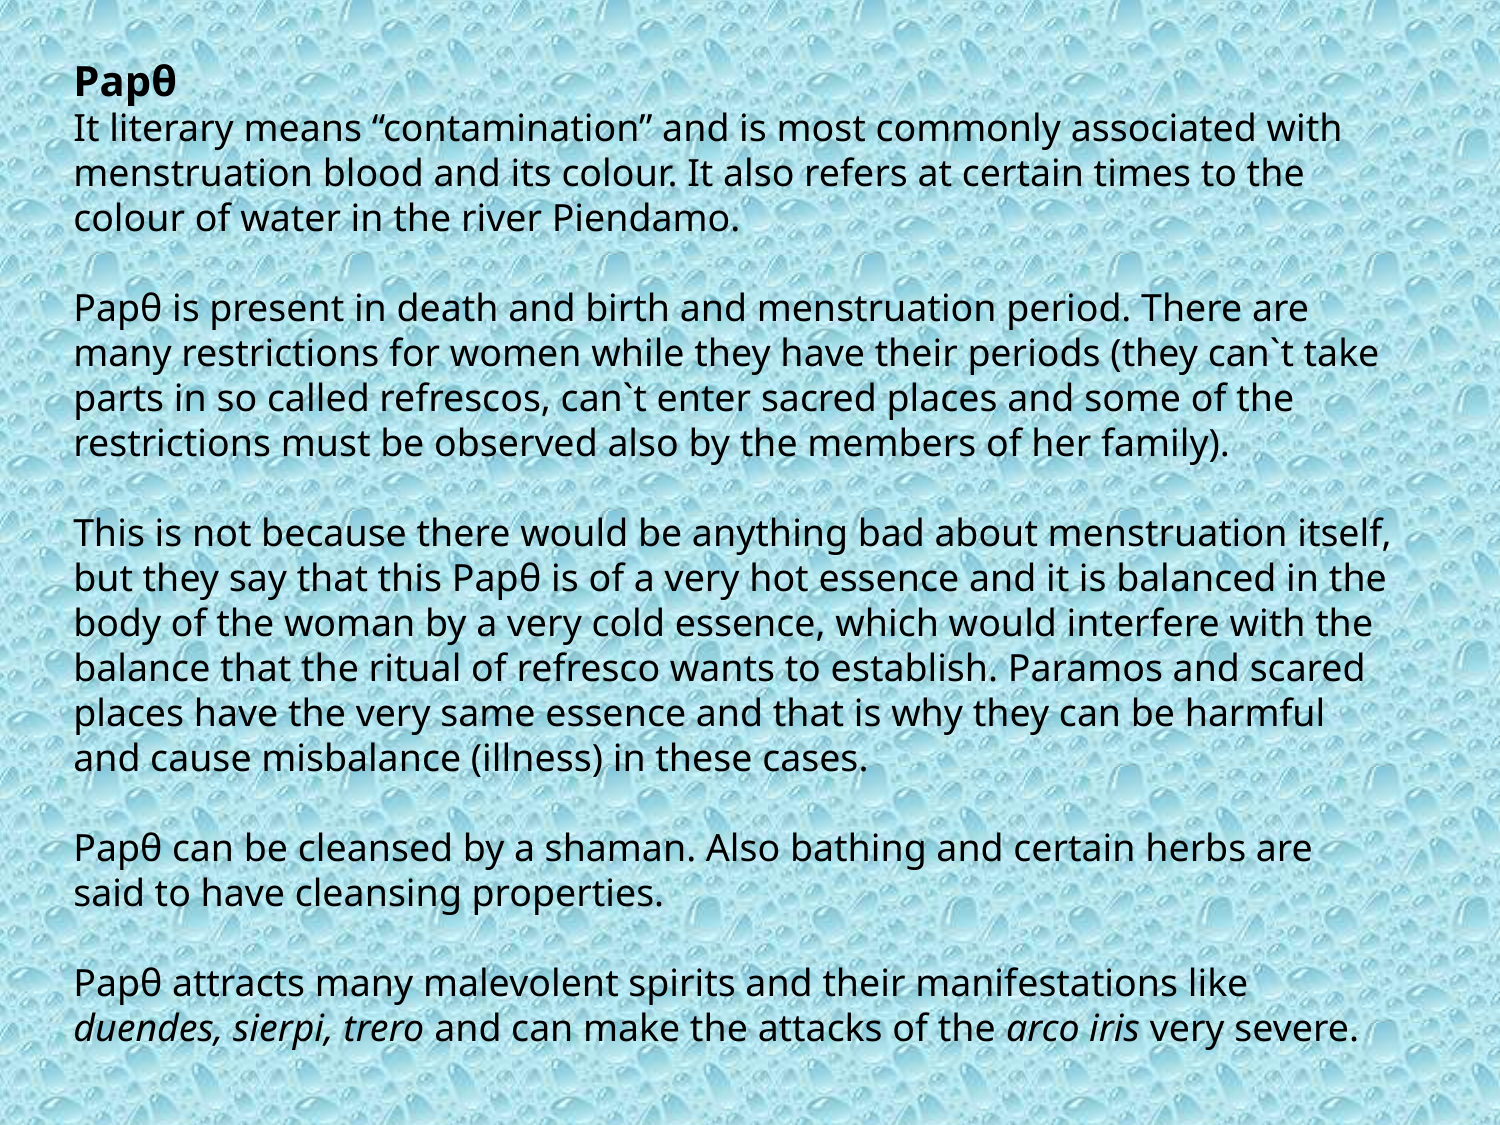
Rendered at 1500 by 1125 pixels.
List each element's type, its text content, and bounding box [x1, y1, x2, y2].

text_box Papθ It literary means “contamination” and is most commonly associated with menstruation blood and its colour. It also refers at certain times to the colour of water in the river Piendamo. Papθ is present in death and birth and menstruation period. There are many restrictions for women while they have their periods (they can`t take parts in so called refrescos, can`t enter sacred places and some of the restrictions must be observed also by the members of her family). This is not because there would be anything bad about menstruation itself, but they say that this Papθ is of a very hot essence and it is balanced in the body of the woman by a very cold essence, which would interfere with the balance that the ritual of refresco wants to establish. Paramos and scared places have the very same essence and that is why they can be harmful and cause misbalance (illness) in these cases. Papθ can be cleansed by a shaman. Also bathing and certain herbs are said to have cleansing properties. Papθ attracts many malevolent spirits and their manifestations like duendes, sierpi, trero and can make the attacks of the arco iris very severe. [58, 46, 1418, 1125]
picture [0, 0, 1500, 1125]
